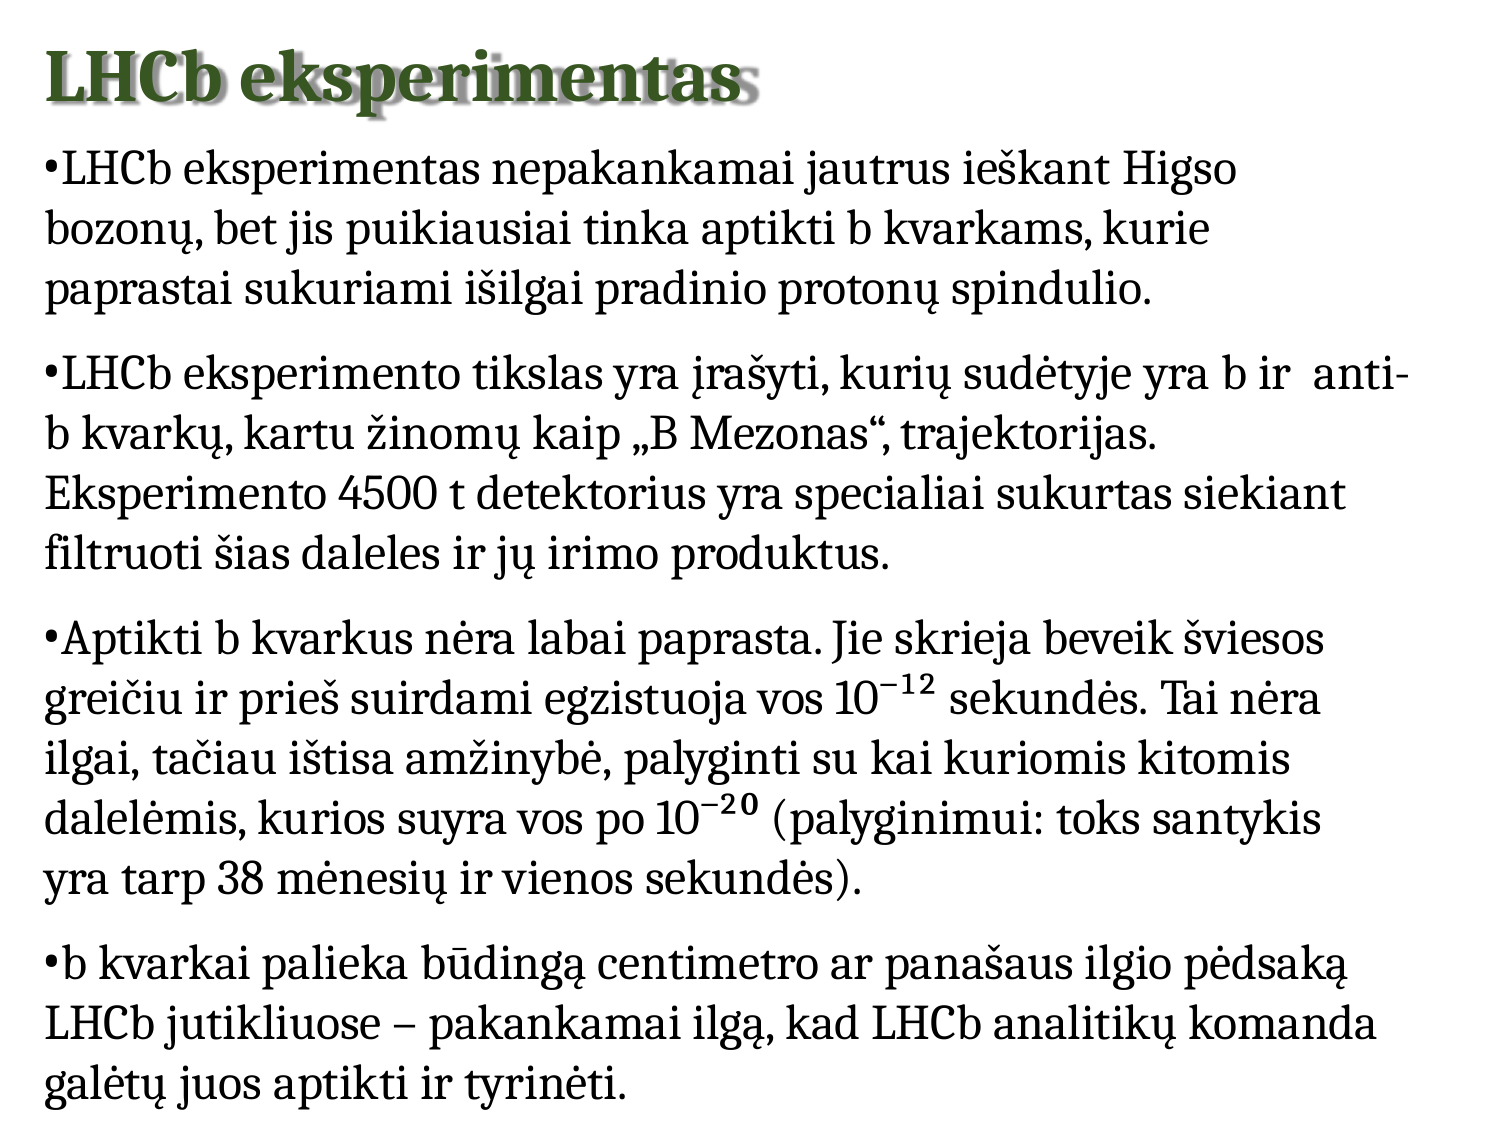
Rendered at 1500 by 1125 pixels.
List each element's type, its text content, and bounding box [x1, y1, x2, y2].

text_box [0, 4, 812, 172]
text_box LHCb eksperimentas nepakankamai jautrus ieškant Higso bozonų, bet jis puikiausiai tinka aptikti b kvarkams, kurie paprastai sukuriami išilgai pradinio protonų spindulio. LHCb eksperimento tikslas yra įrašyti, kurių sudėtyje yra b ir anti-b kvarkų, kartu žinomų kaip „B Mezonas“, trajektorijas. Eksperimento 4500 t detektorius yra specialiai sukurtas siekiant filtruoti šias daleles ir jų irimo produktus. Aptikti b kvarkus nėra labai paprasta. Jie skrieja beveik šviesos greičiu ir prieš suirdami egzistuoja vos 10⁻¹² sekundės. Tai nėra ilgai, tačiau ištisa amžinybė, palyginti su kai kuriomis kitomis dalelėmis, kurios suyra vos po 10⁻²⁰ (palyginimui: toks santykis yra tarp 38 mėnesių ir vienos sekundės). b kvarkai palieka būdingą centimetro ar panašaus ilgio pėdsaką LHCb jutikliuose – pakankamai ilgą, kad LHCb analitikų komanda galėtų juos aptikti ir tyrinėti. [42, 132, 1454, 1110]
title LHCb eksperimentas [42, 180, 761, 215]
